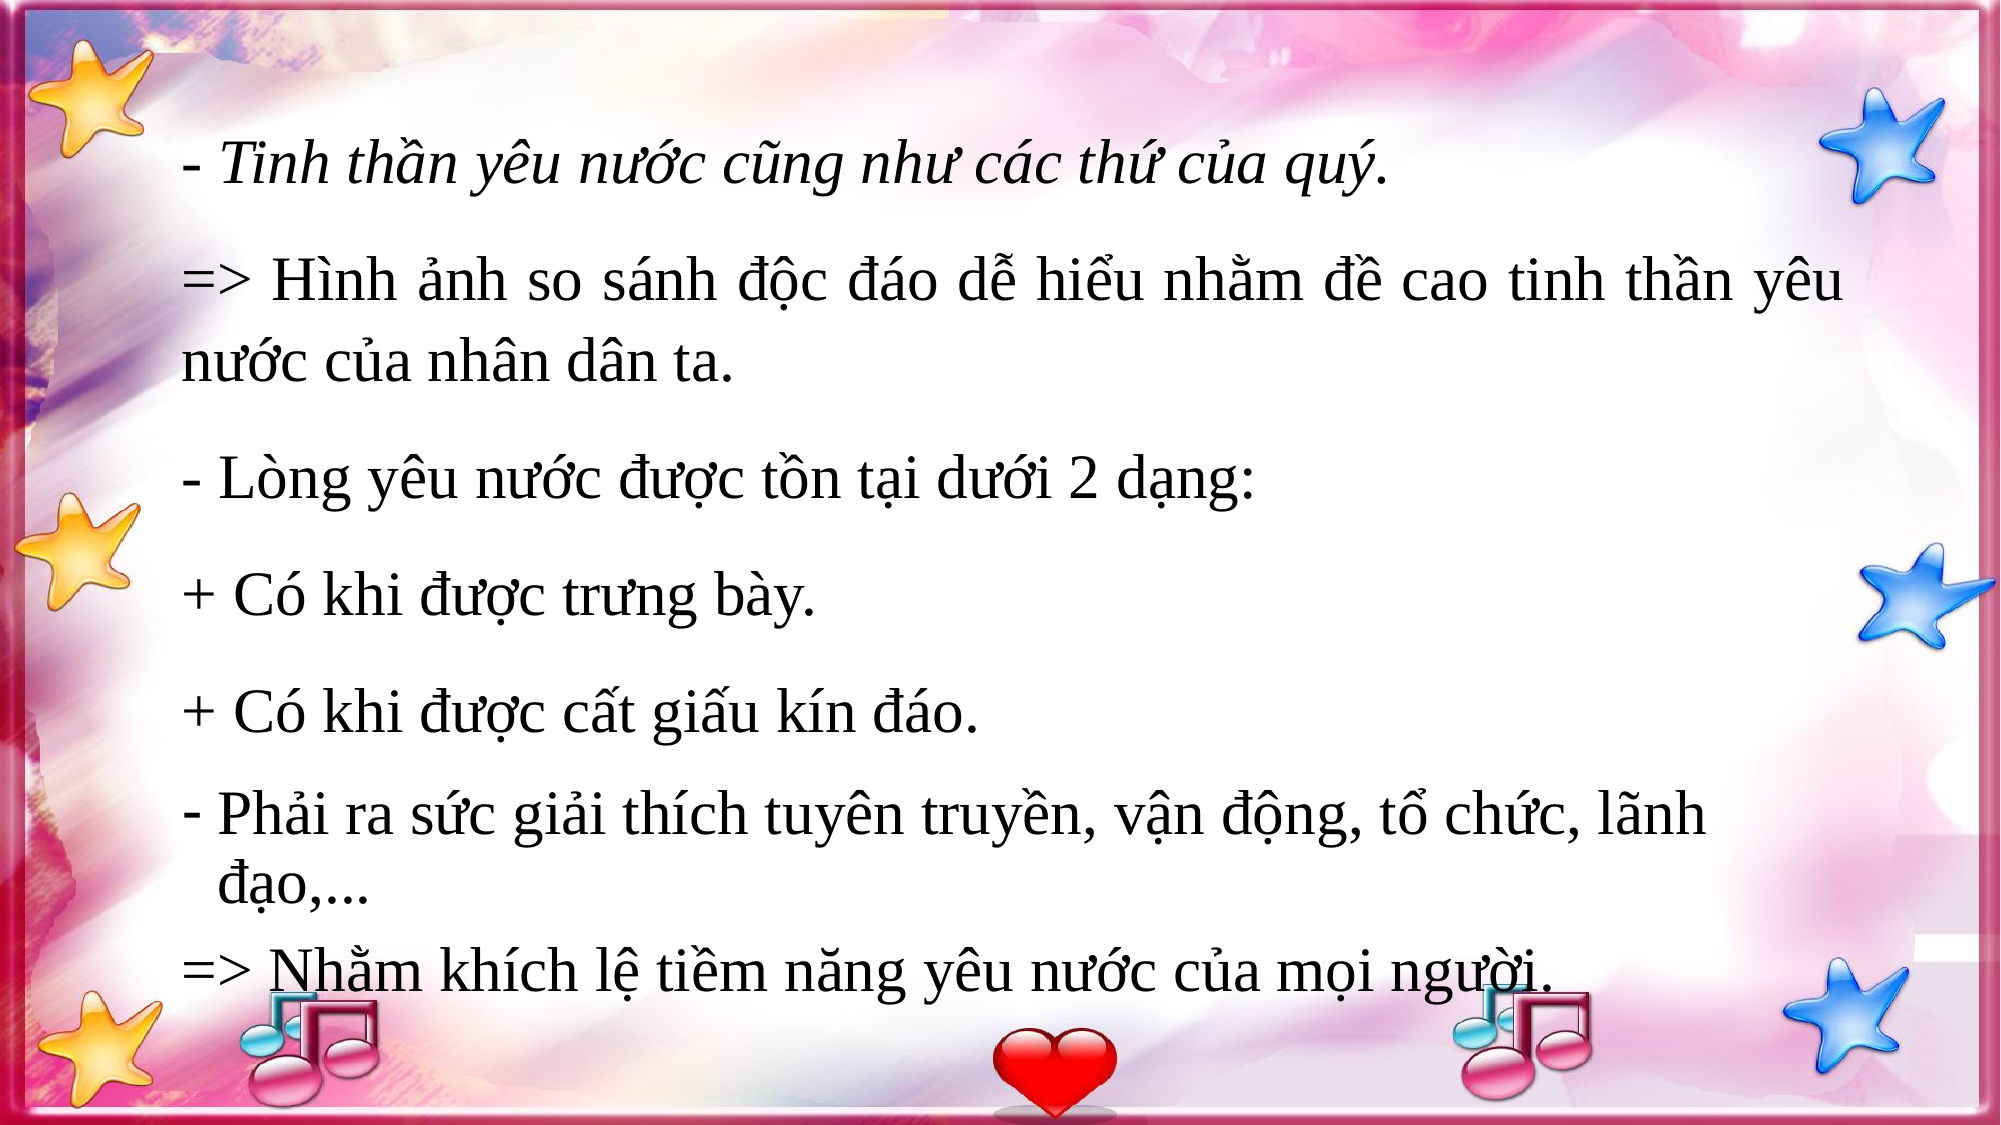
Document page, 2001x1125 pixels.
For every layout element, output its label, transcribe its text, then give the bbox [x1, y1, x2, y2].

list - Tinh thần yêu nước cũng như các thứ của quý. => Hình ảnh so sánh độc đáo dễ hiểu nhằm đề cao tinh thần yêu nước của nhân dân ta. - Lòng yêu nước được tồn tại dưới 2 dạng: + Có khi được trưng bày. + Có khi được cất giấu kín đáo. Phải ra sức giải thích tuyên truyền, vận động, tổ chức, lãnh đạo,... => Nhằm khích lệ tiềm năng yêu nước của mọi người. [166, 107, 1863, 1014]
picture [0, 0, 2001, 1125]
